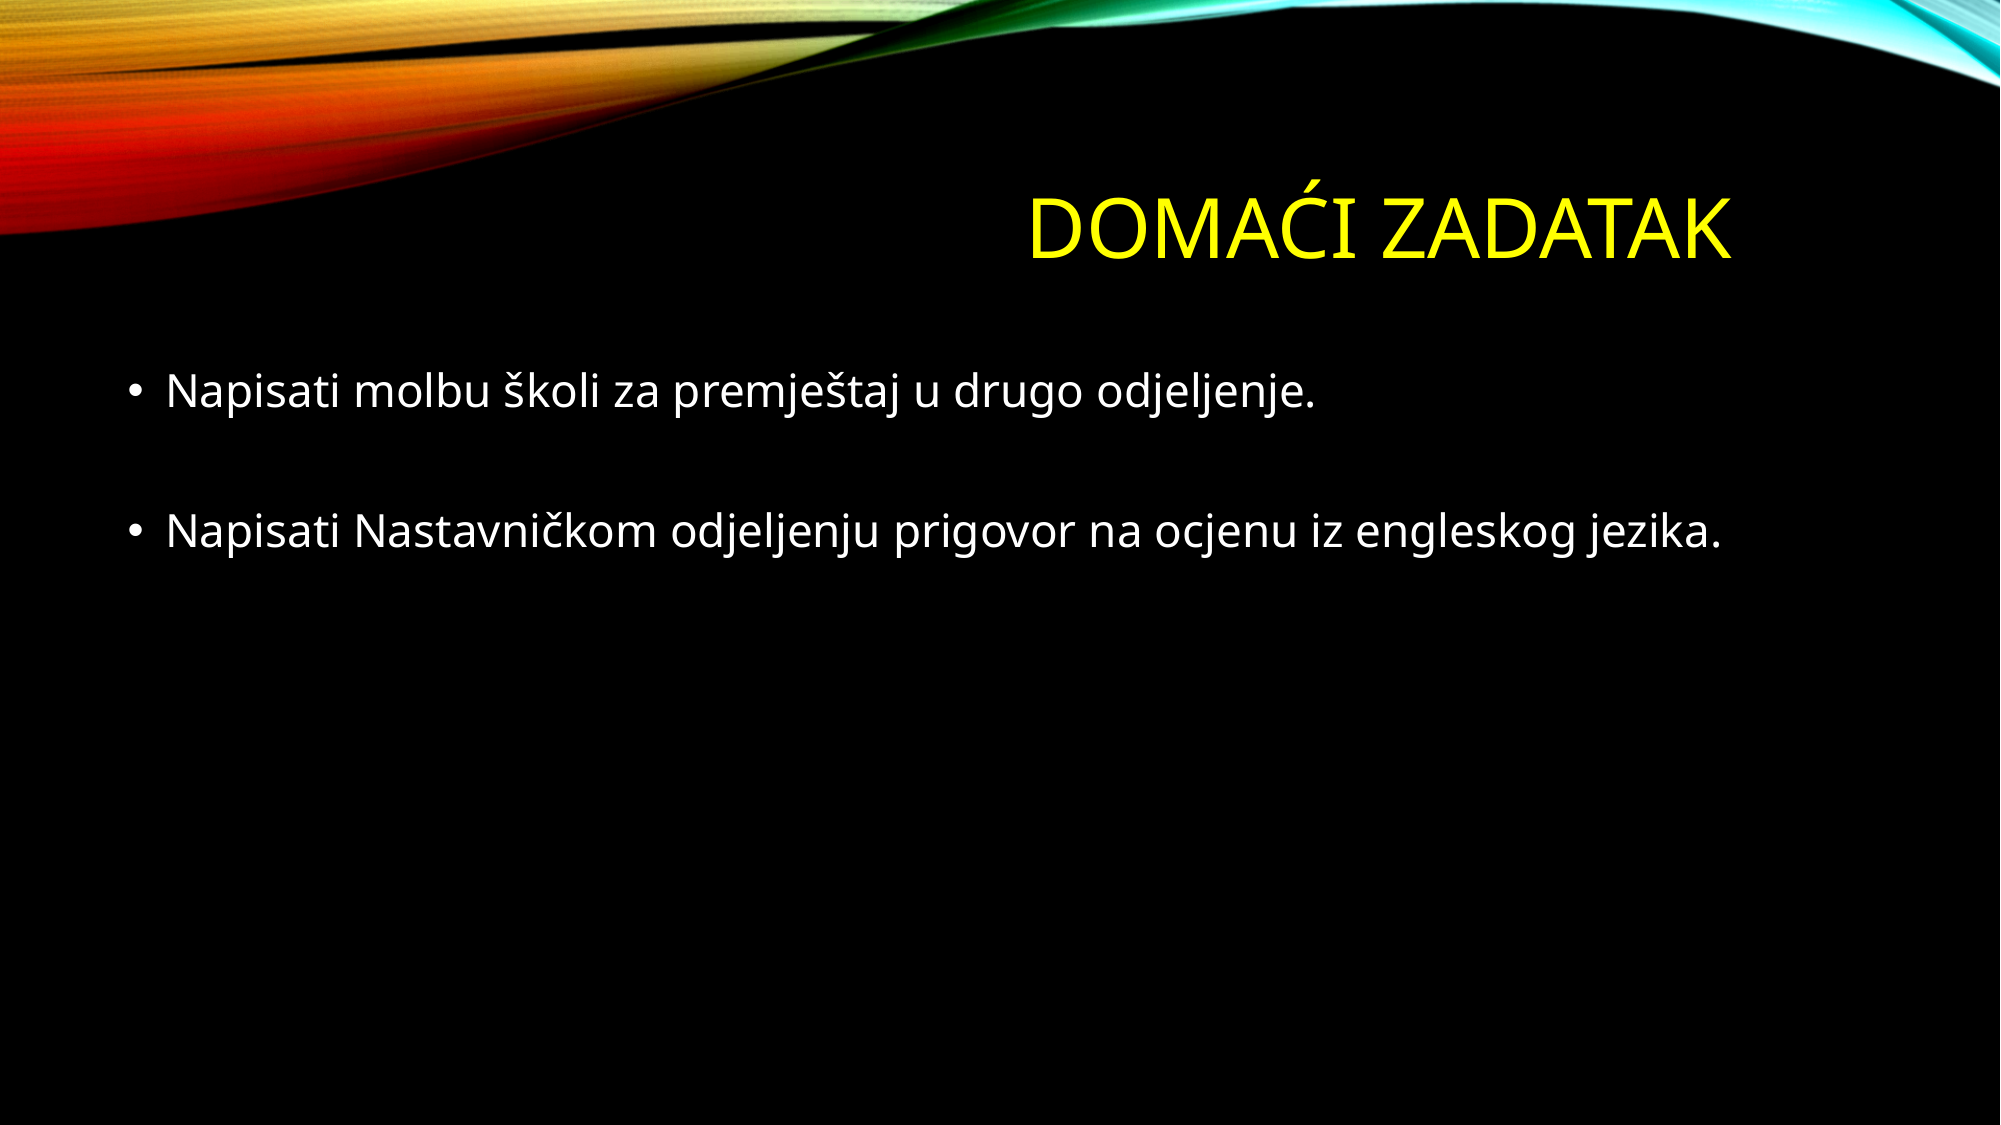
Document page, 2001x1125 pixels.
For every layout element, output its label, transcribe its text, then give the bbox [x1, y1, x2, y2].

list Napisati molbu školi za premještaj u drugo odjeljenje. Napisati Nastavničkom odjeljenju prigovor na ocjenu iz engleskog jezika. [112, 360, 1888, 1021]
picture [0, 0, 2000, 237]
title Domaći zadatak [474, 125, 1748, 338]
